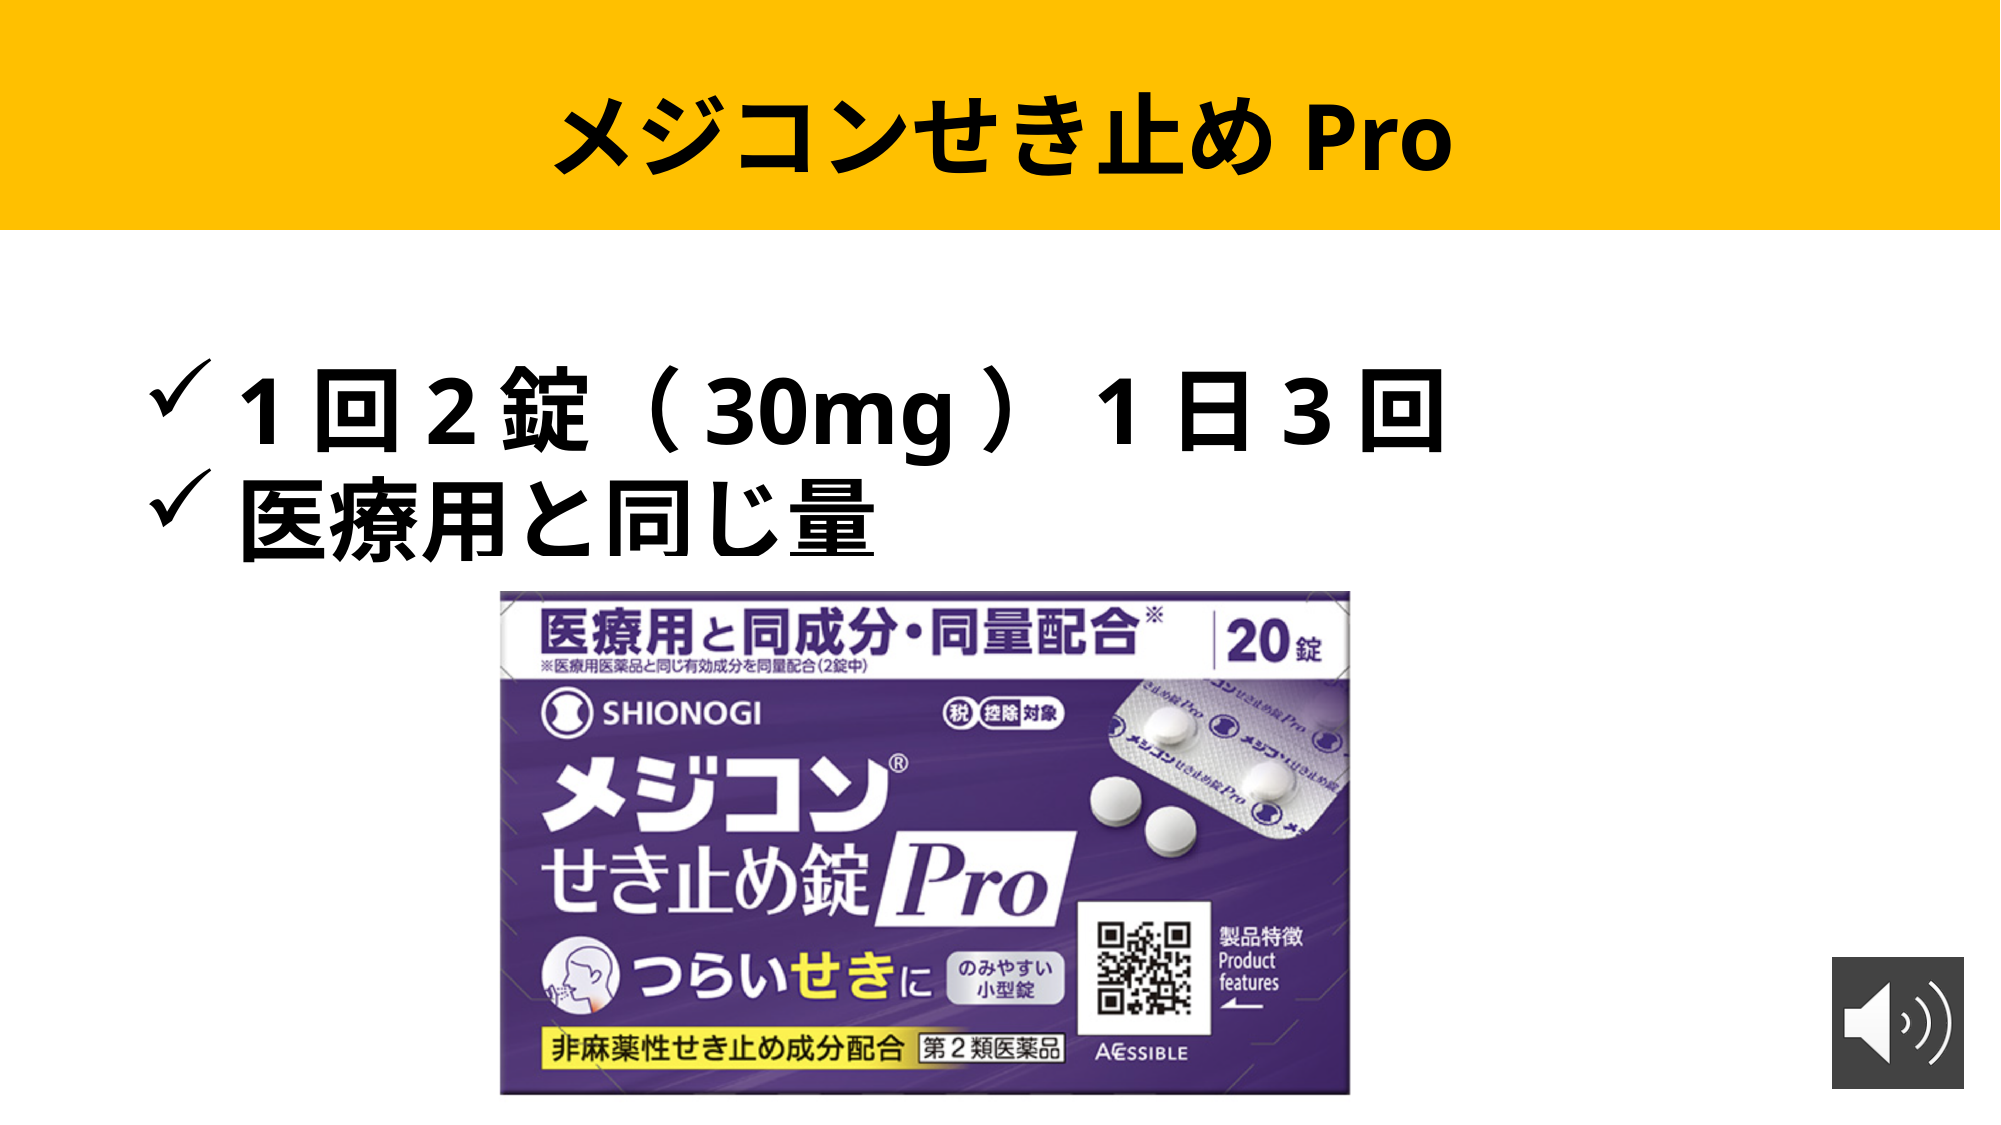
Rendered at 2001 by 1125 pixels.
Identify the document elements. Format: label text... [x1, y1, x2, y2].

picture [472, 556, 1383, 1118]
picture [1830, 955, 1966, 1091]
text_box 1回2錠（30mg）1日3回 医療用と同じ量 [128, 345, 2000, 580]
title メジコンせき止めPro [0, 0, 2000, 230]
